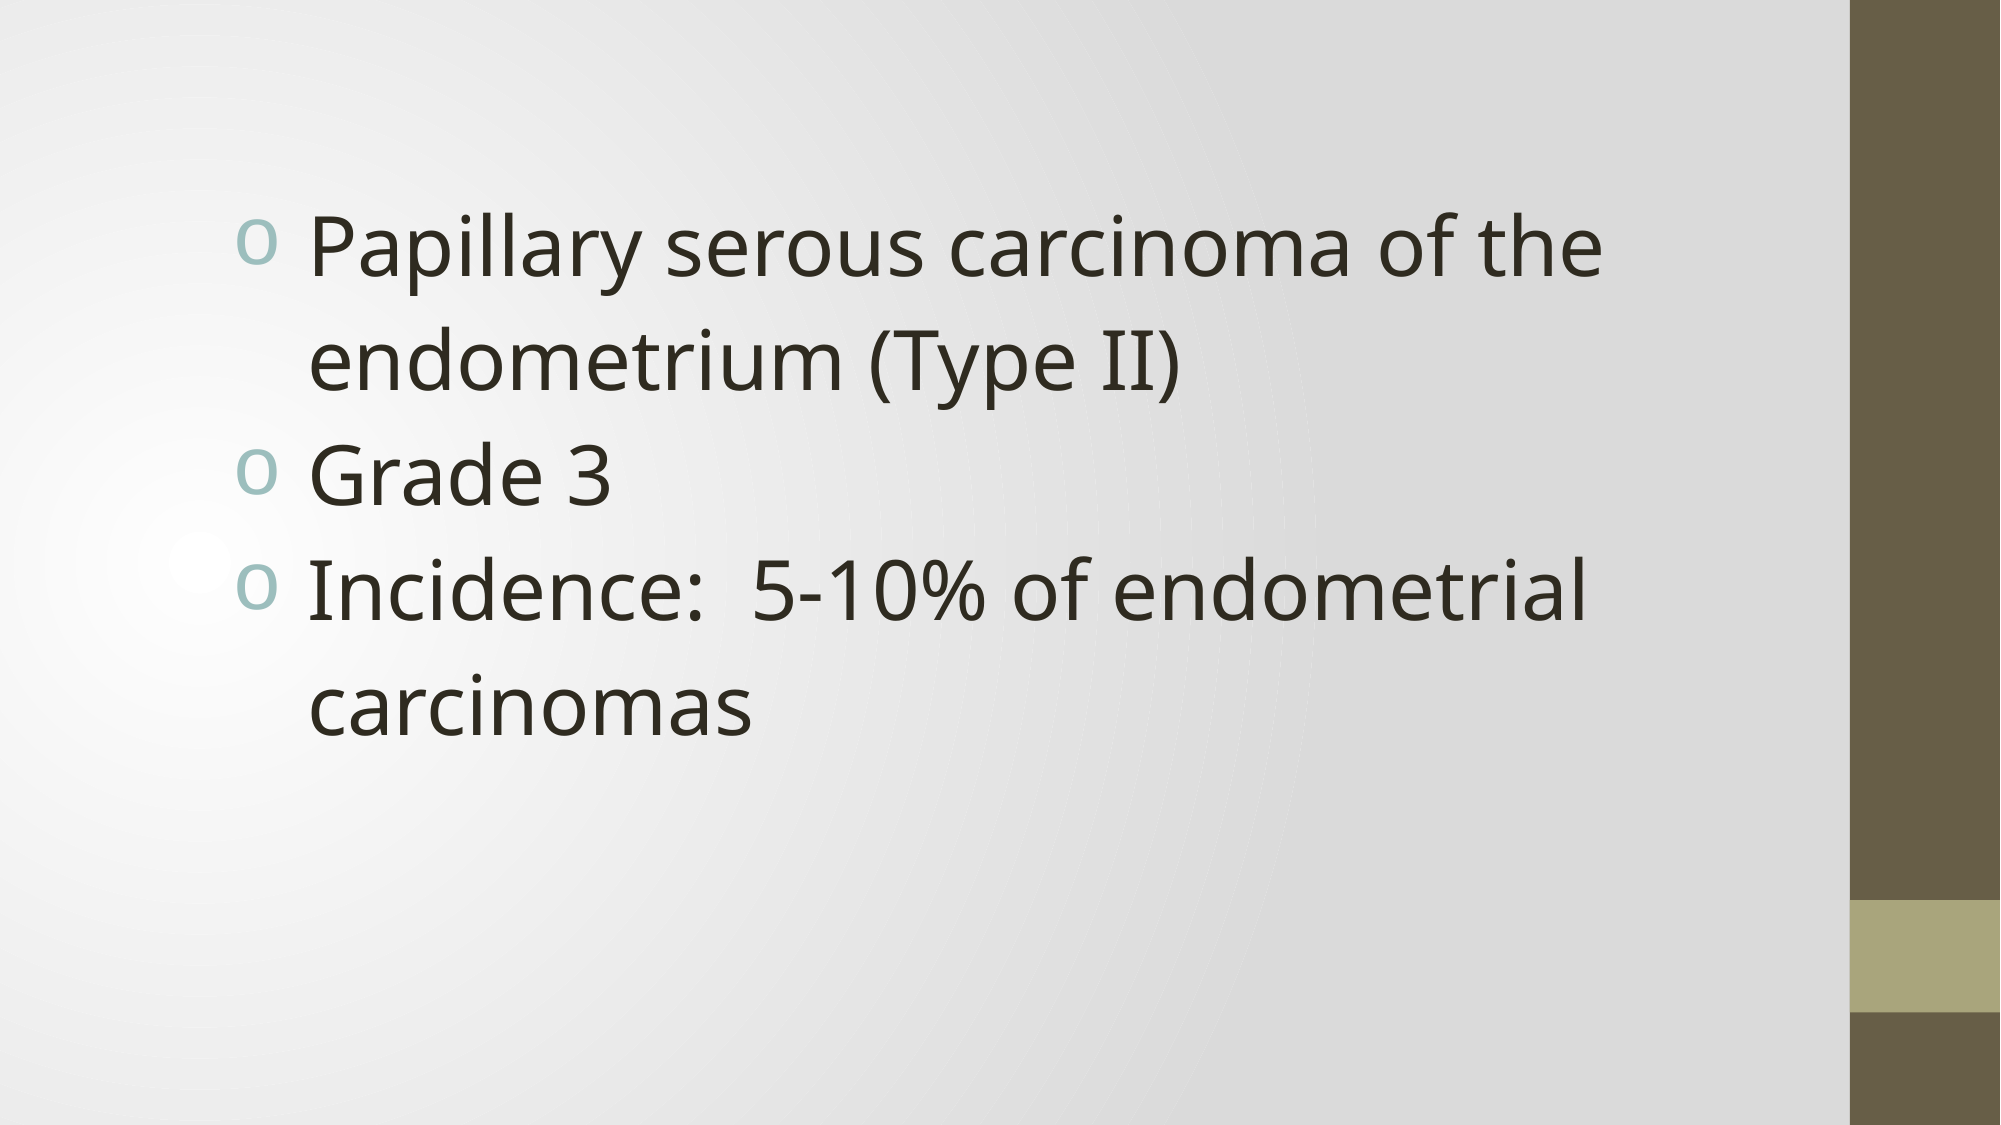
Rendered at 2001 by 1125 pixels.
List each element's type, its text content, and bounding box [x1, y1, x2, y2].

list Papillary serous carcinoma of the endometrium (Type II) Grade 3 Incidence: 5-10% of endometrial carcinomas [142, 170, 1868, 884]
